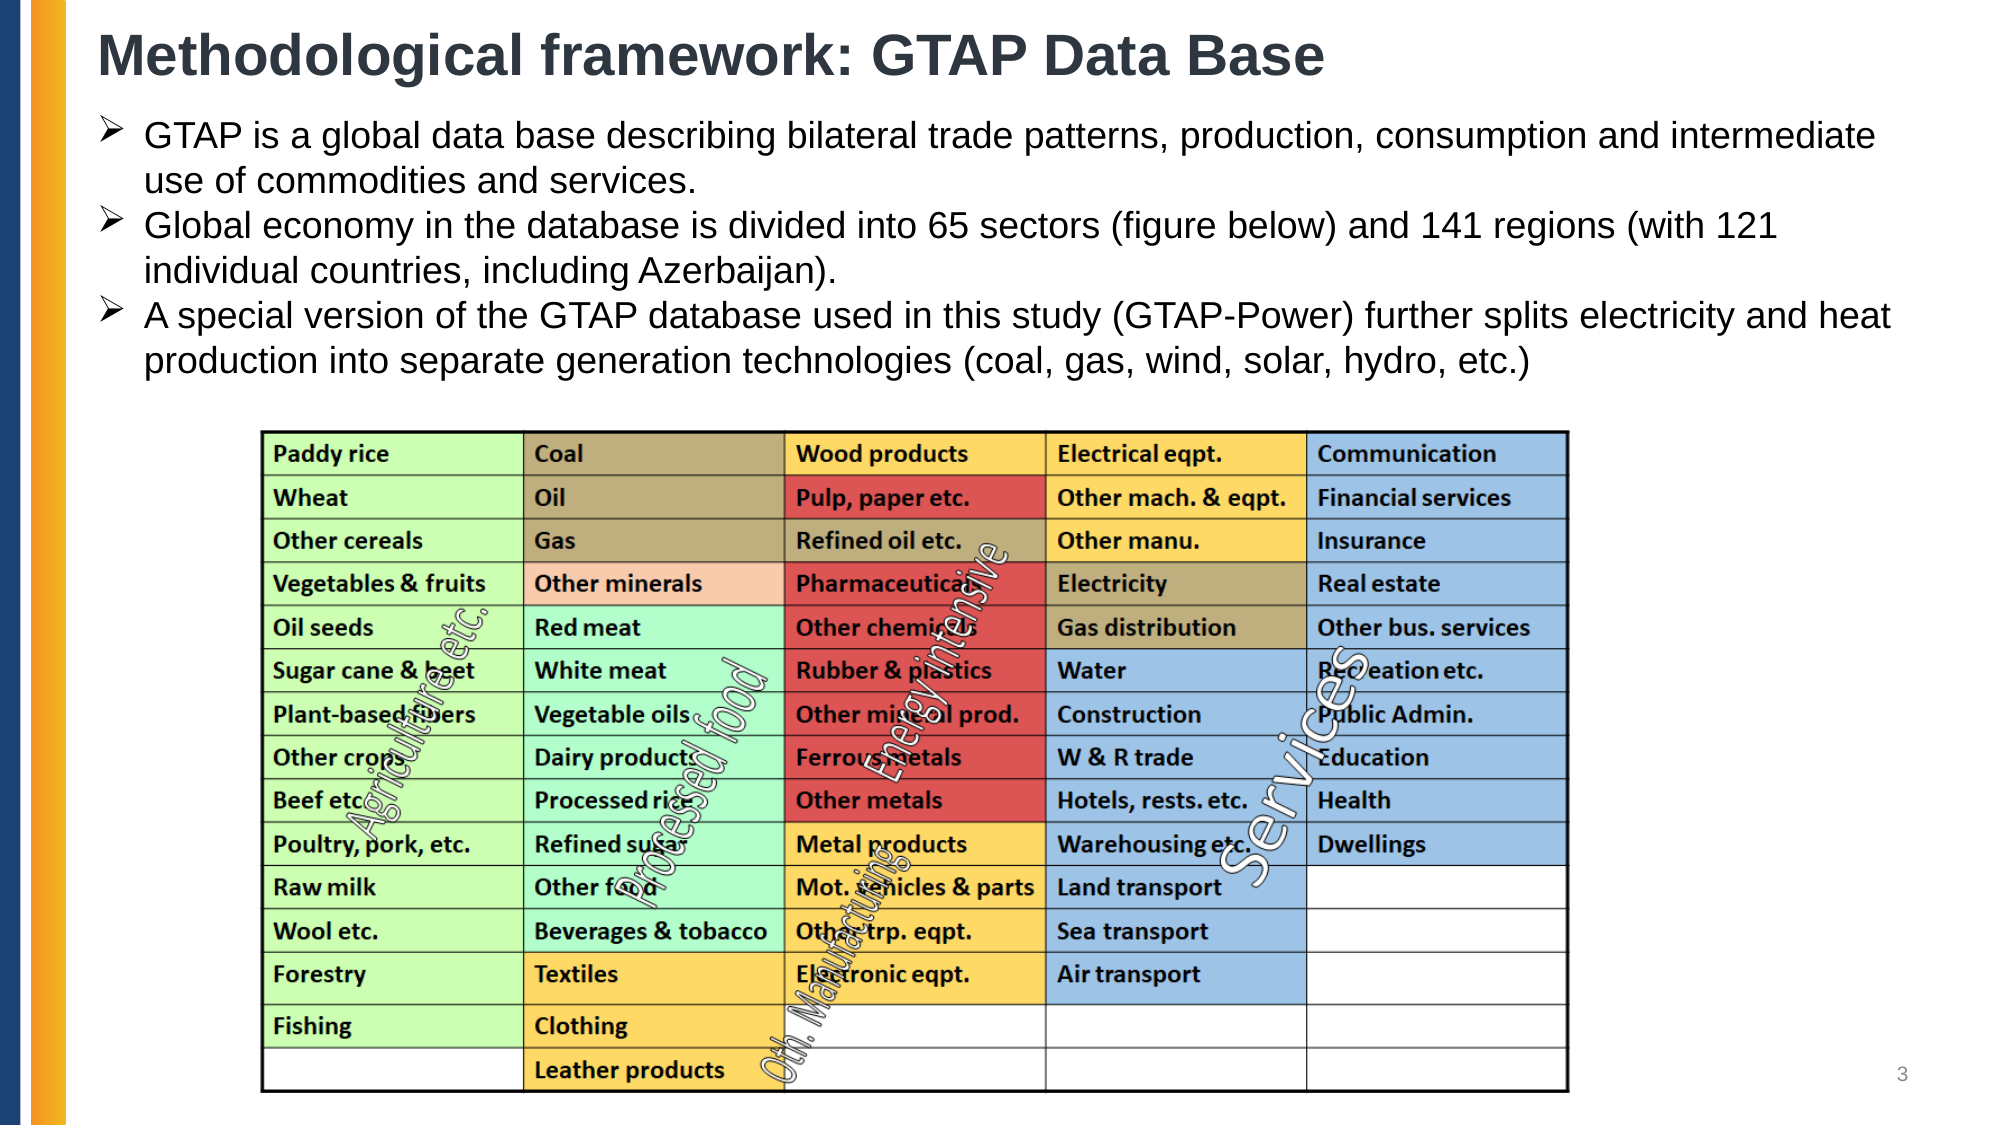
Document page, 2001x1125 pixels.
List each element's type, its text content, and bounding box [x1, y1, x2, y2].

title Methodological framework: GTAP Data Base [82, 0, 1879, 103]
picture [256, 427, 1571, 1102]
slide_number 3 [1473, 1042, 1924, 1103]
text_box GTAP is a global data base describing bilateral trade patterns, production, consumption and intermediate use of commodities and services. Global economy in the database is divided into 65 sectors (figure below) and 141 regions (with 121 individual countries, including Azerbaijan). A special version of the GTAP database used in this study (GTAP-Power) further splits electricity and heat production into separate generation technologies (coal, gas, wind, solar, hydro, etc.) [82, 103, 1941, 389]
